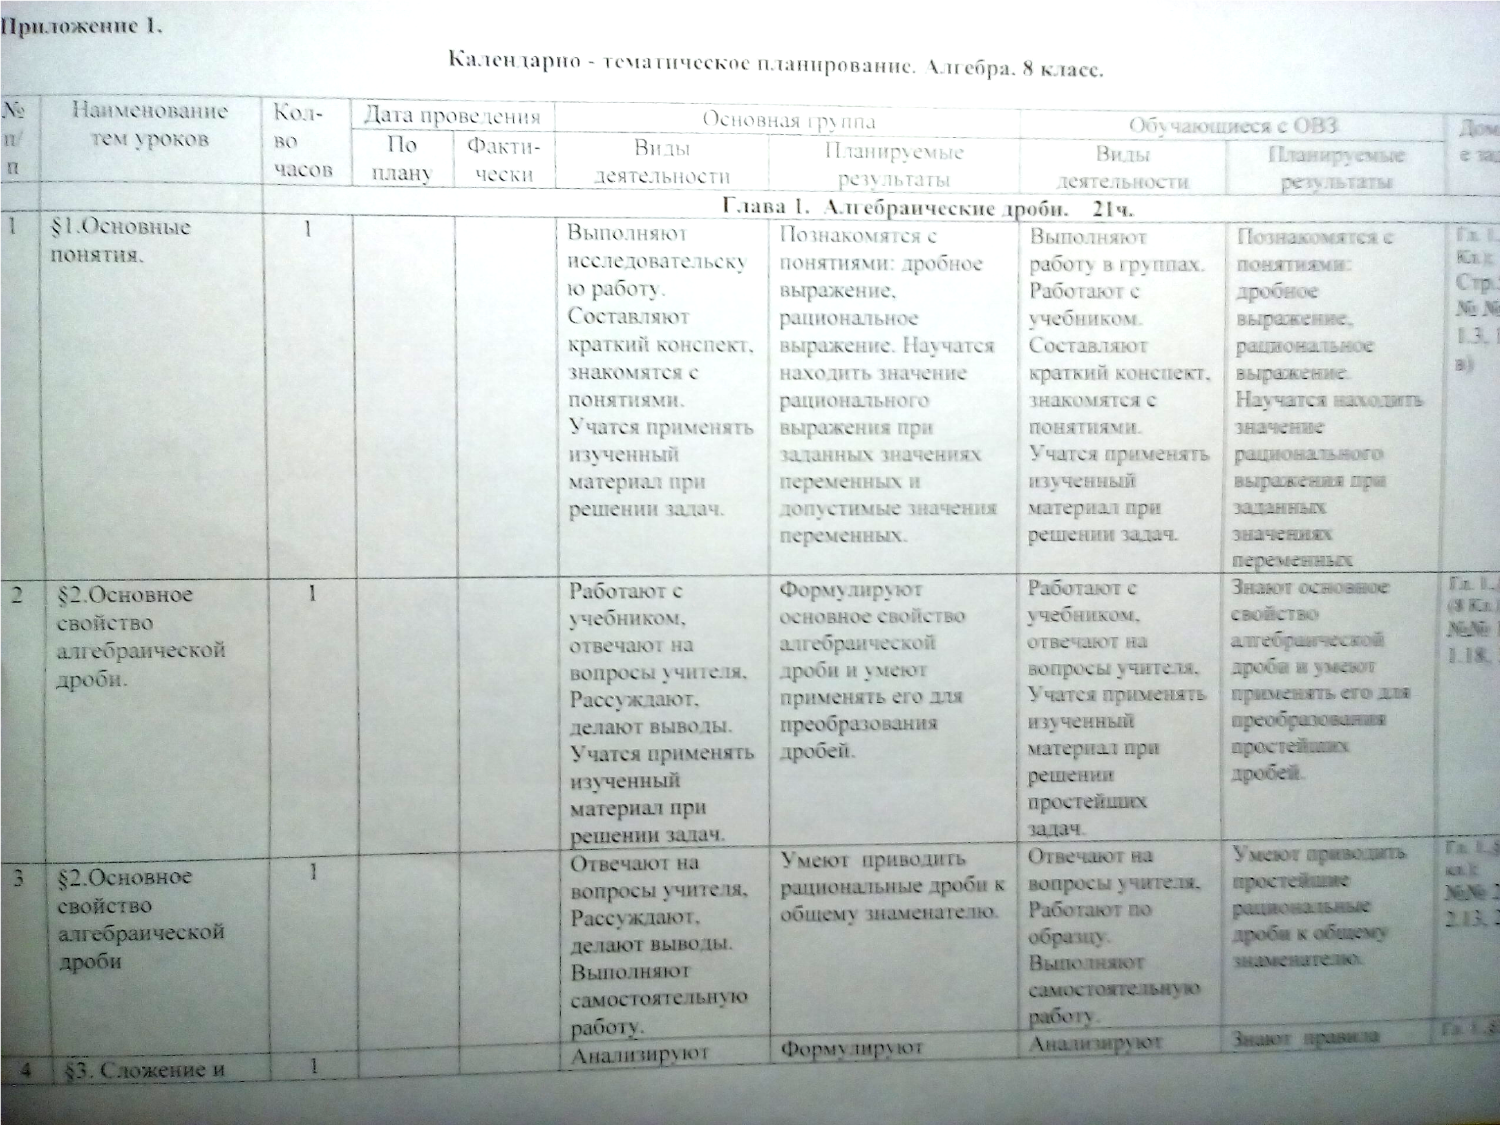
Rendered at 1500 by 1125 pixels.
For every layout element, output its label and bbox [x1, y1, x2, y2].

list [0, 0, 1500, 1125]
